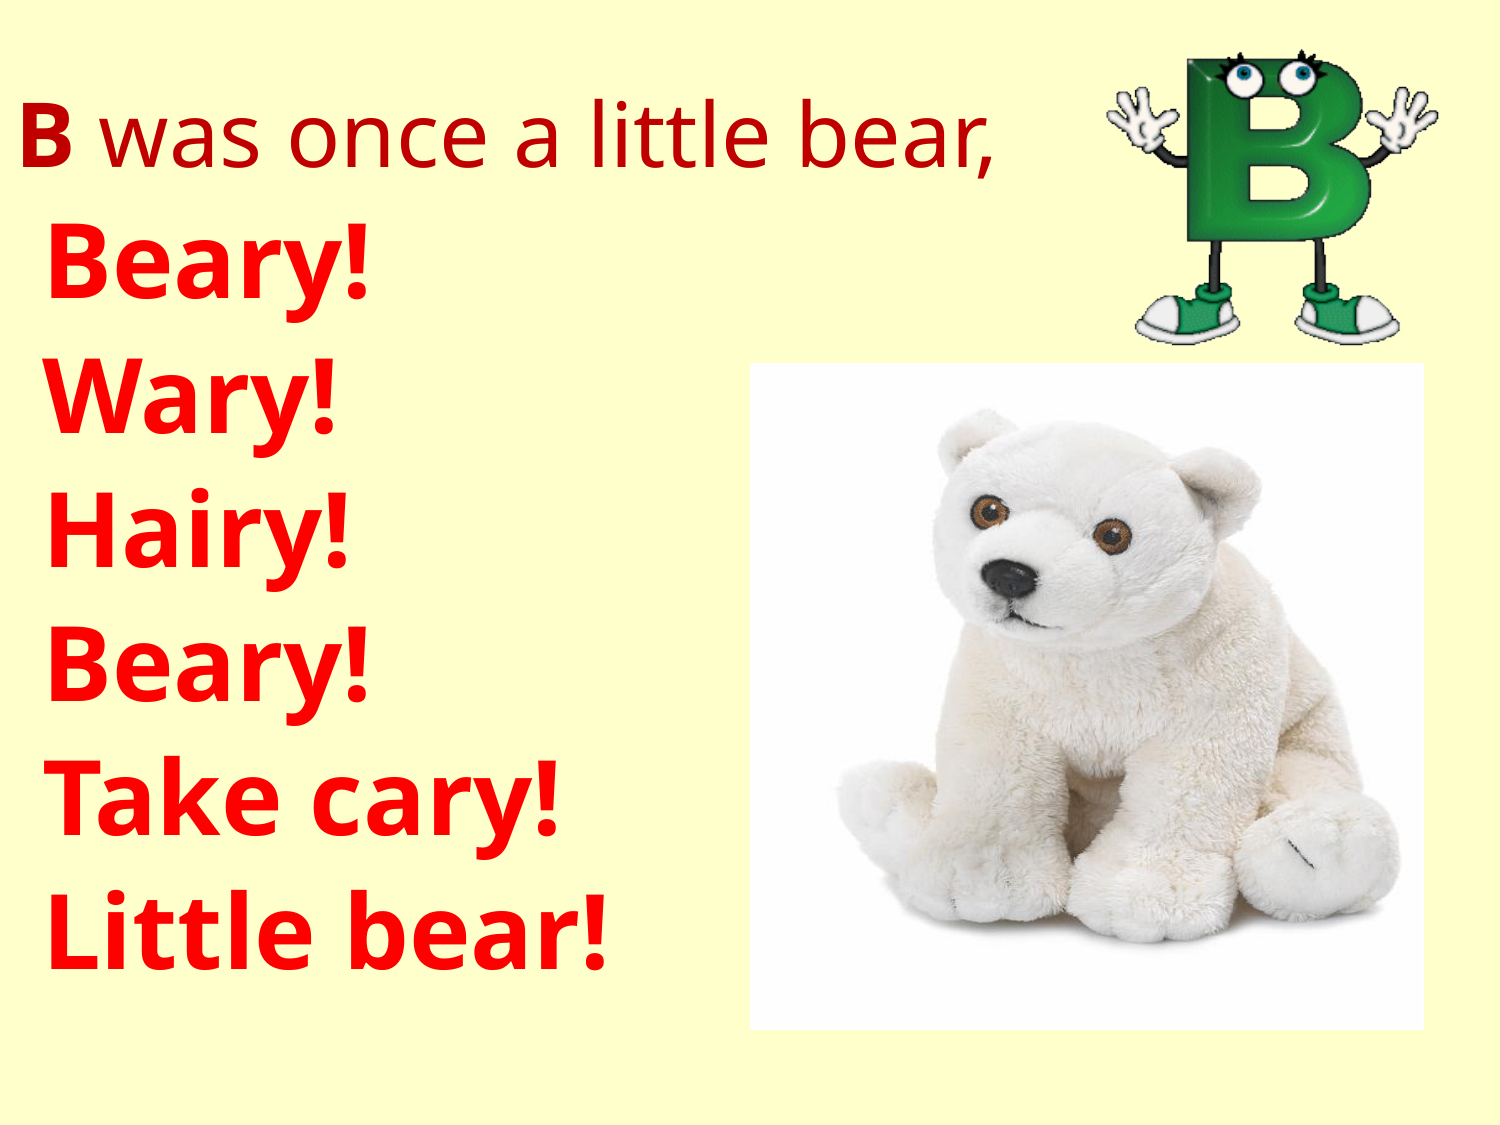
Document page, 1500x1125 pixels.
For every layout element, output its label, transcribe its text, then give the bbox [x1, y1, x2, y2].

picture [1077, 0, 1454, 352]
list B was once a little bear, Beary! Wary! Hairy! Beary! Take cary! Little bear! [0, 82, 1076, 1005]
picture [749, 362, 1424, 1030]
